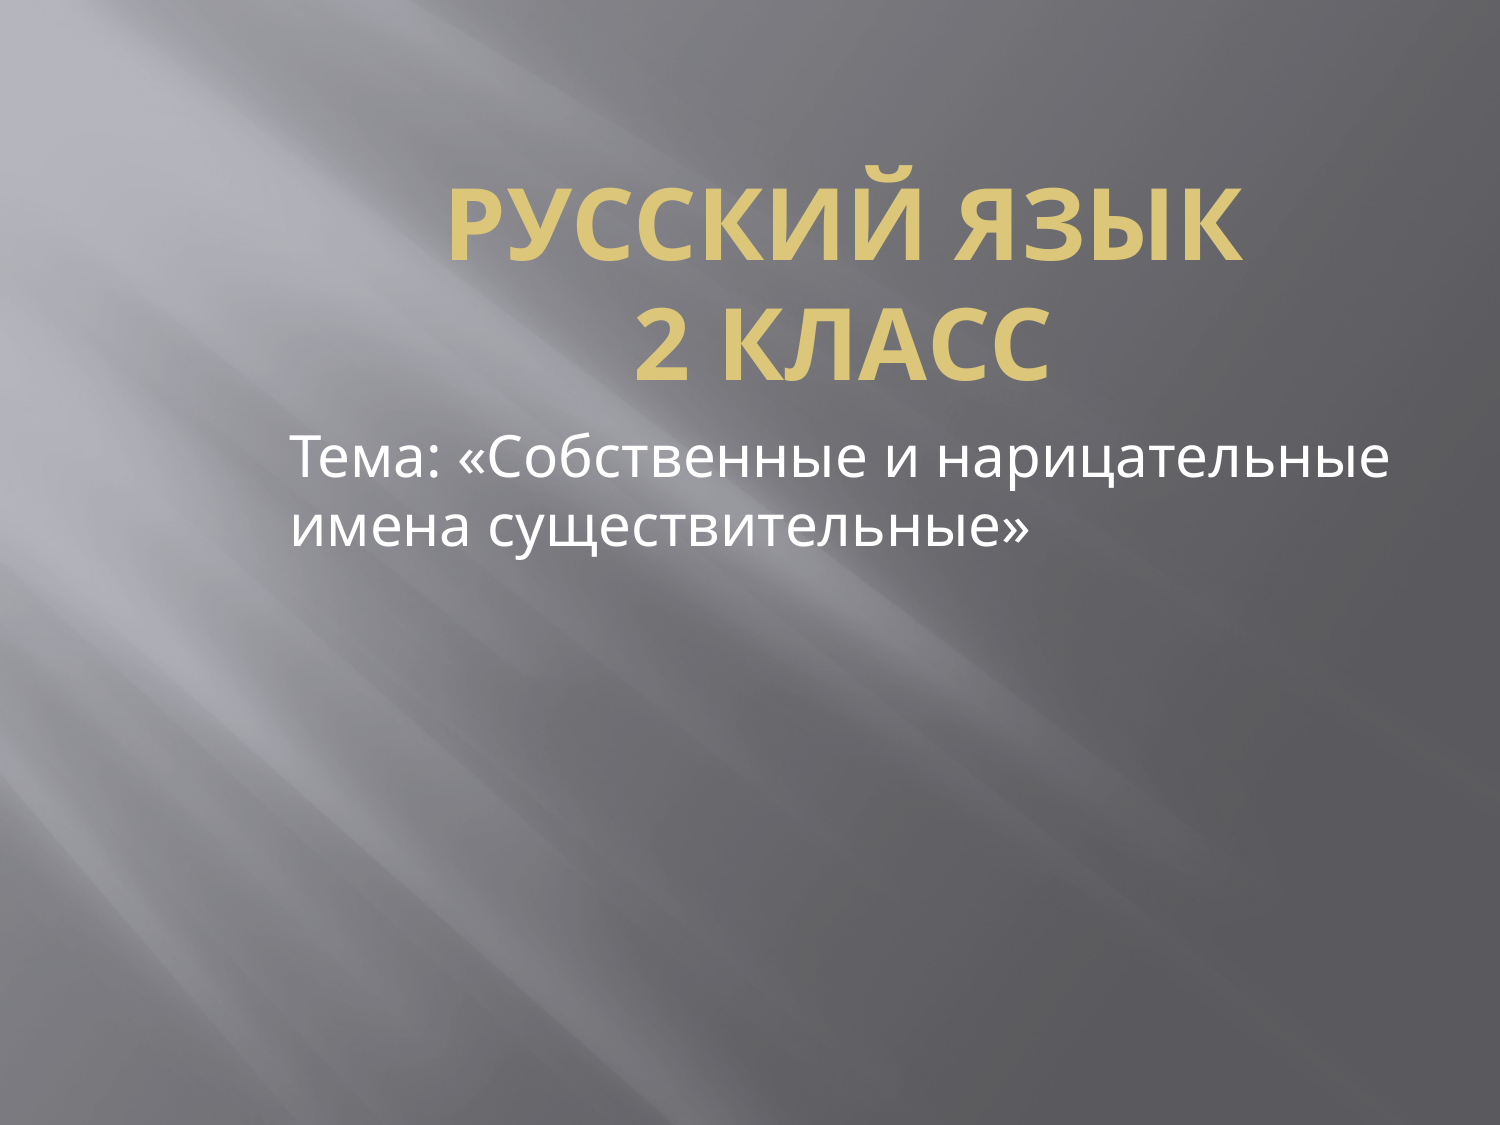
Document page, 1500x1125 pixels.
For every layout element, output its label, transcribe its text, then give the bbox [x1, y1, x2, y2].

title РУССКИЙ ЯЗЫК 2 КЛАСС [262, 99, 1425, 400]
list Тема: «Собственные и нарицательные имена существительные» [262, 411, 1425, 659]
